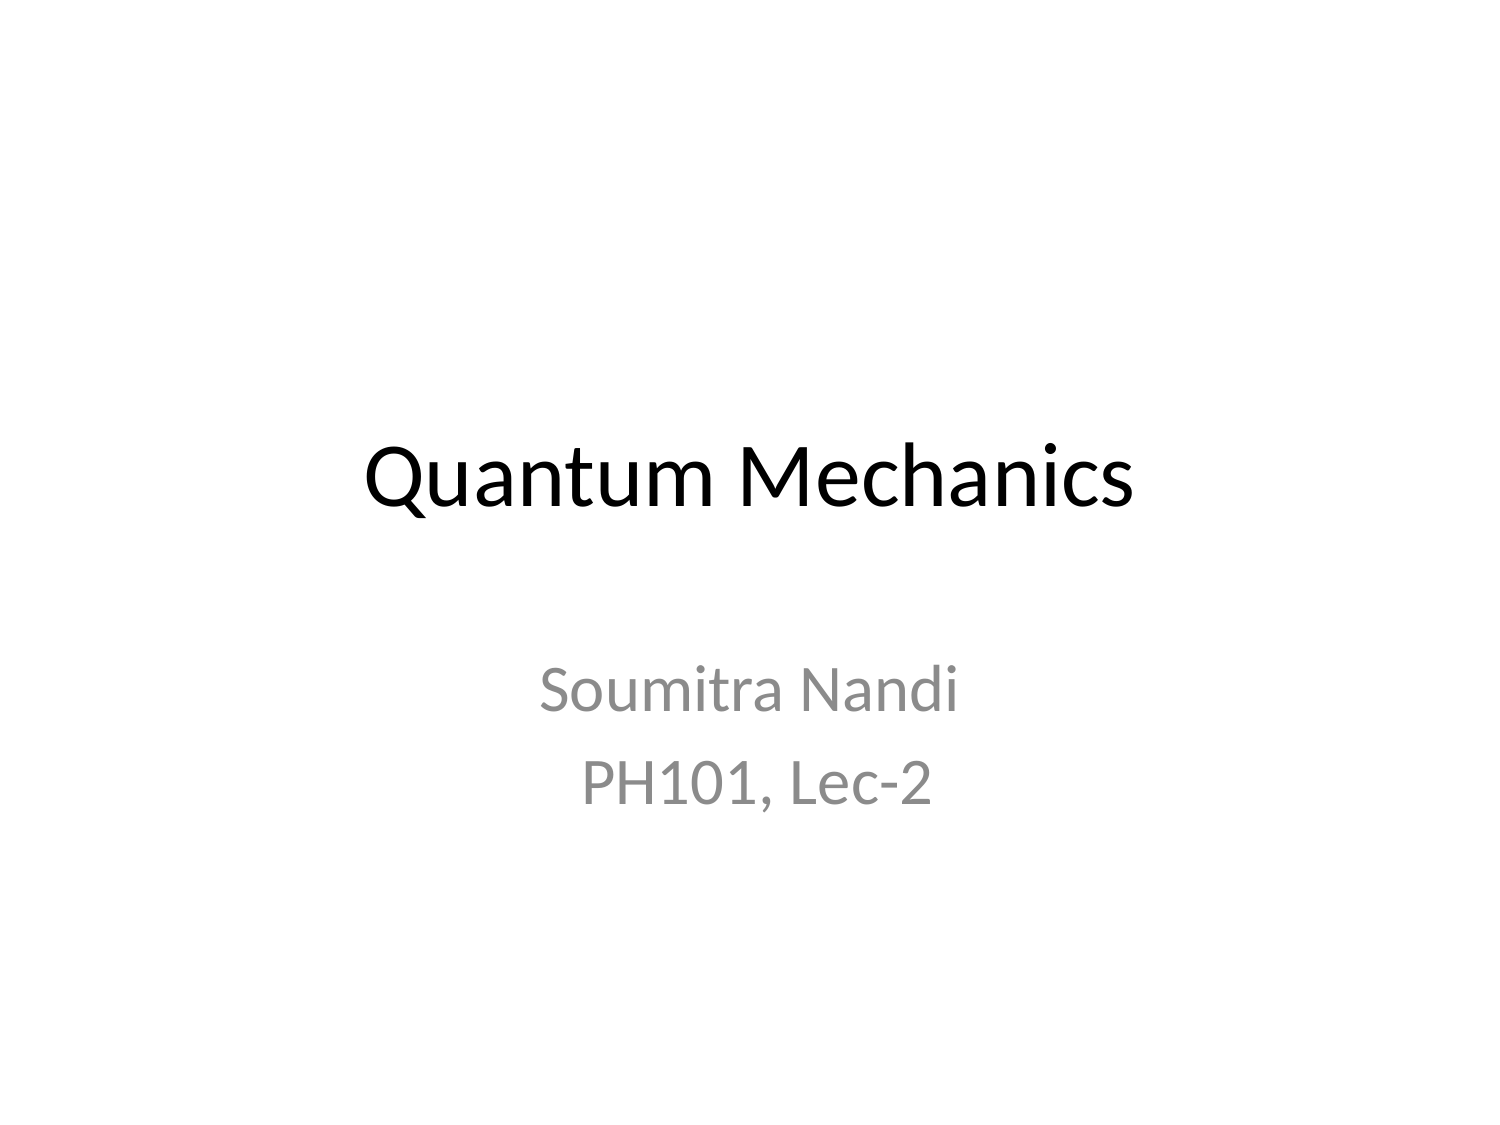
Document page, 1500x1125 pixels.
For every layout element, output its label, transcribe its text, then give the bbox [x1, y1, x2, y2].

title Quantum Mechanics [112, 349, 1388, 591]
subtitle Soumitra Nandi PH101, Lec-2 [225, 637, 1275, 850]
